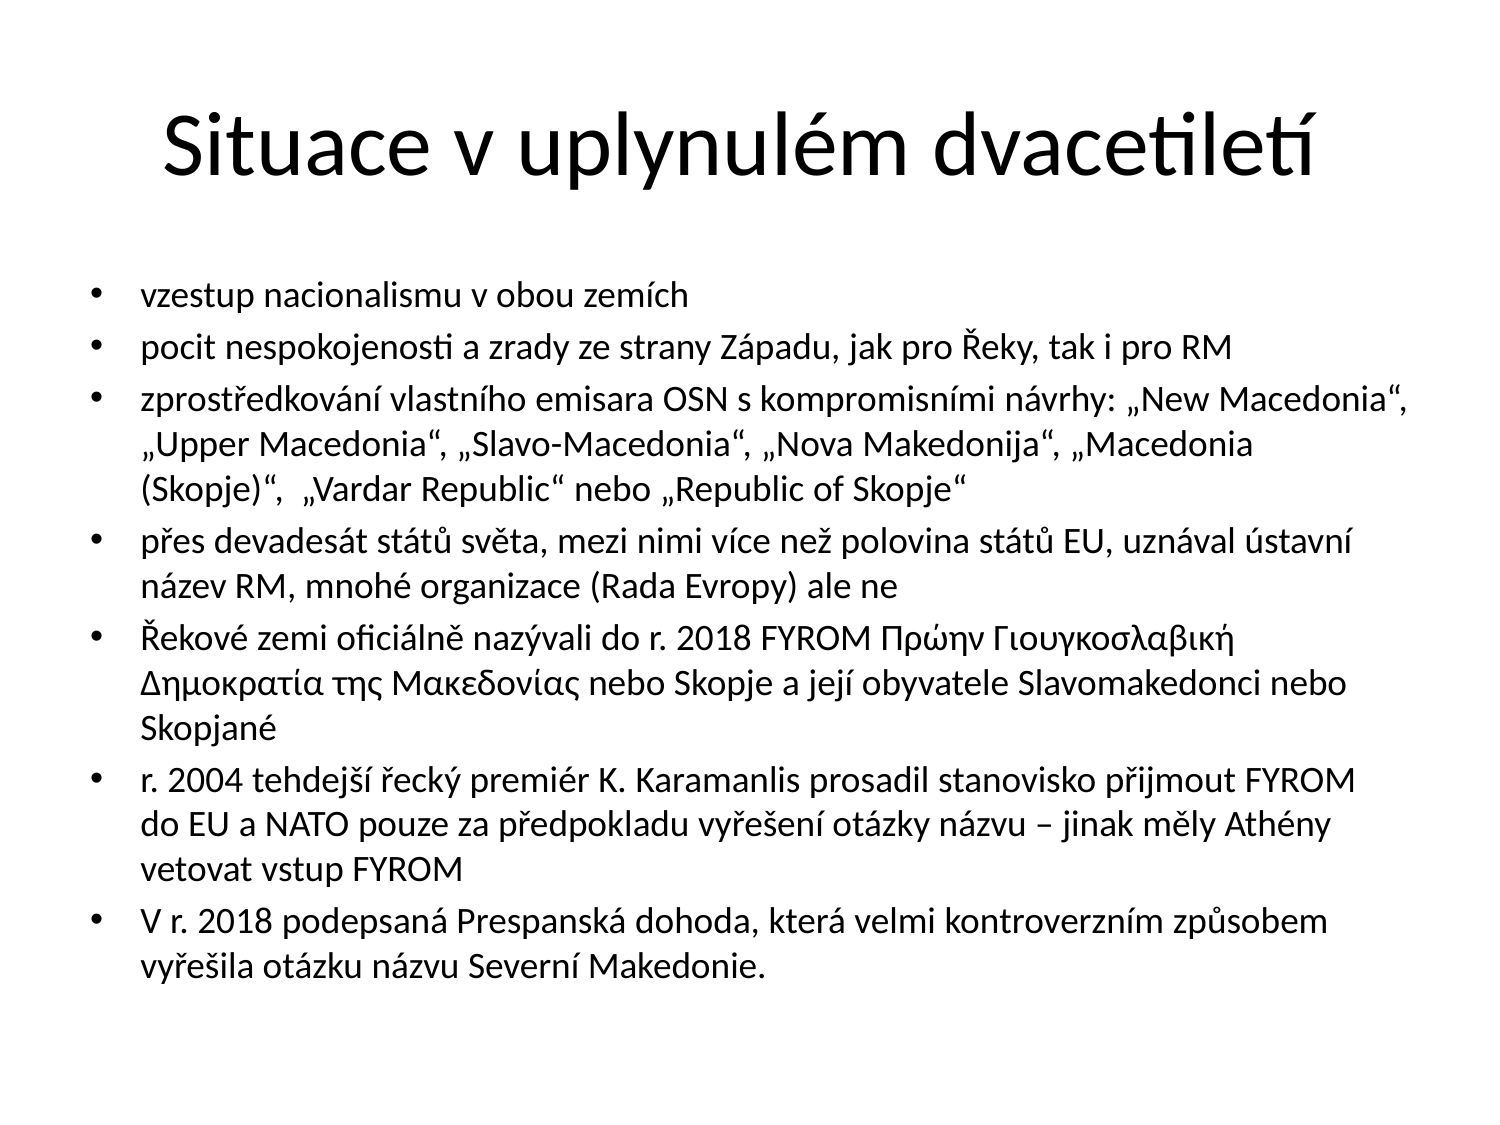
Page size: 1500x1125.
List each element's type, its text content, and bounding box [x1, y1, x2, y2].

title Situace v uplynulém dvacetiletí [75, 45, 1425, 233]
list vzestup nacionalismu v obou zemích pocit nespokojenosti a zrady ze strany Západu, jak pro Řeky, tak i pro RM zprostředkování vlastního emisara OSN s kompromisními návrhy: „New Macedonia“, „Upper Macedonia“, „Slavo-Macedonia“, „Nova Makedonija“, „Macedonia (Skopje)“, „Vardar Republic“ nebo „Republic of Skopje“ přes devadesát států světa, mezi nimi více než polovina států EU, uznával ústavní název RM, mnohé organizace (Rada Evropy) ale ne Řekové zemi oficiálně nazývali do r. 2018 FYROM Πρώην Γιουγκοσλαβική Δημοκρατία της Μακεδονίας nebo Skopje a její obyvatele Slavomakedonci nebo Skopjané r. 2004 tehdejší řecký premiér K. Karamanlis prosadil stanovisko přijmout FYROM do EU a NATO pouze za předpokladu vyřešení otázky názvu – jinak měly Athény vetovat vstup FYROM V r. 2018 podepsaná Prespanská dohoda, která velmi kontroverzním způsobem vyřešila otázku názvu Severní Makedonie. [75, 262, 1425, 1005]
